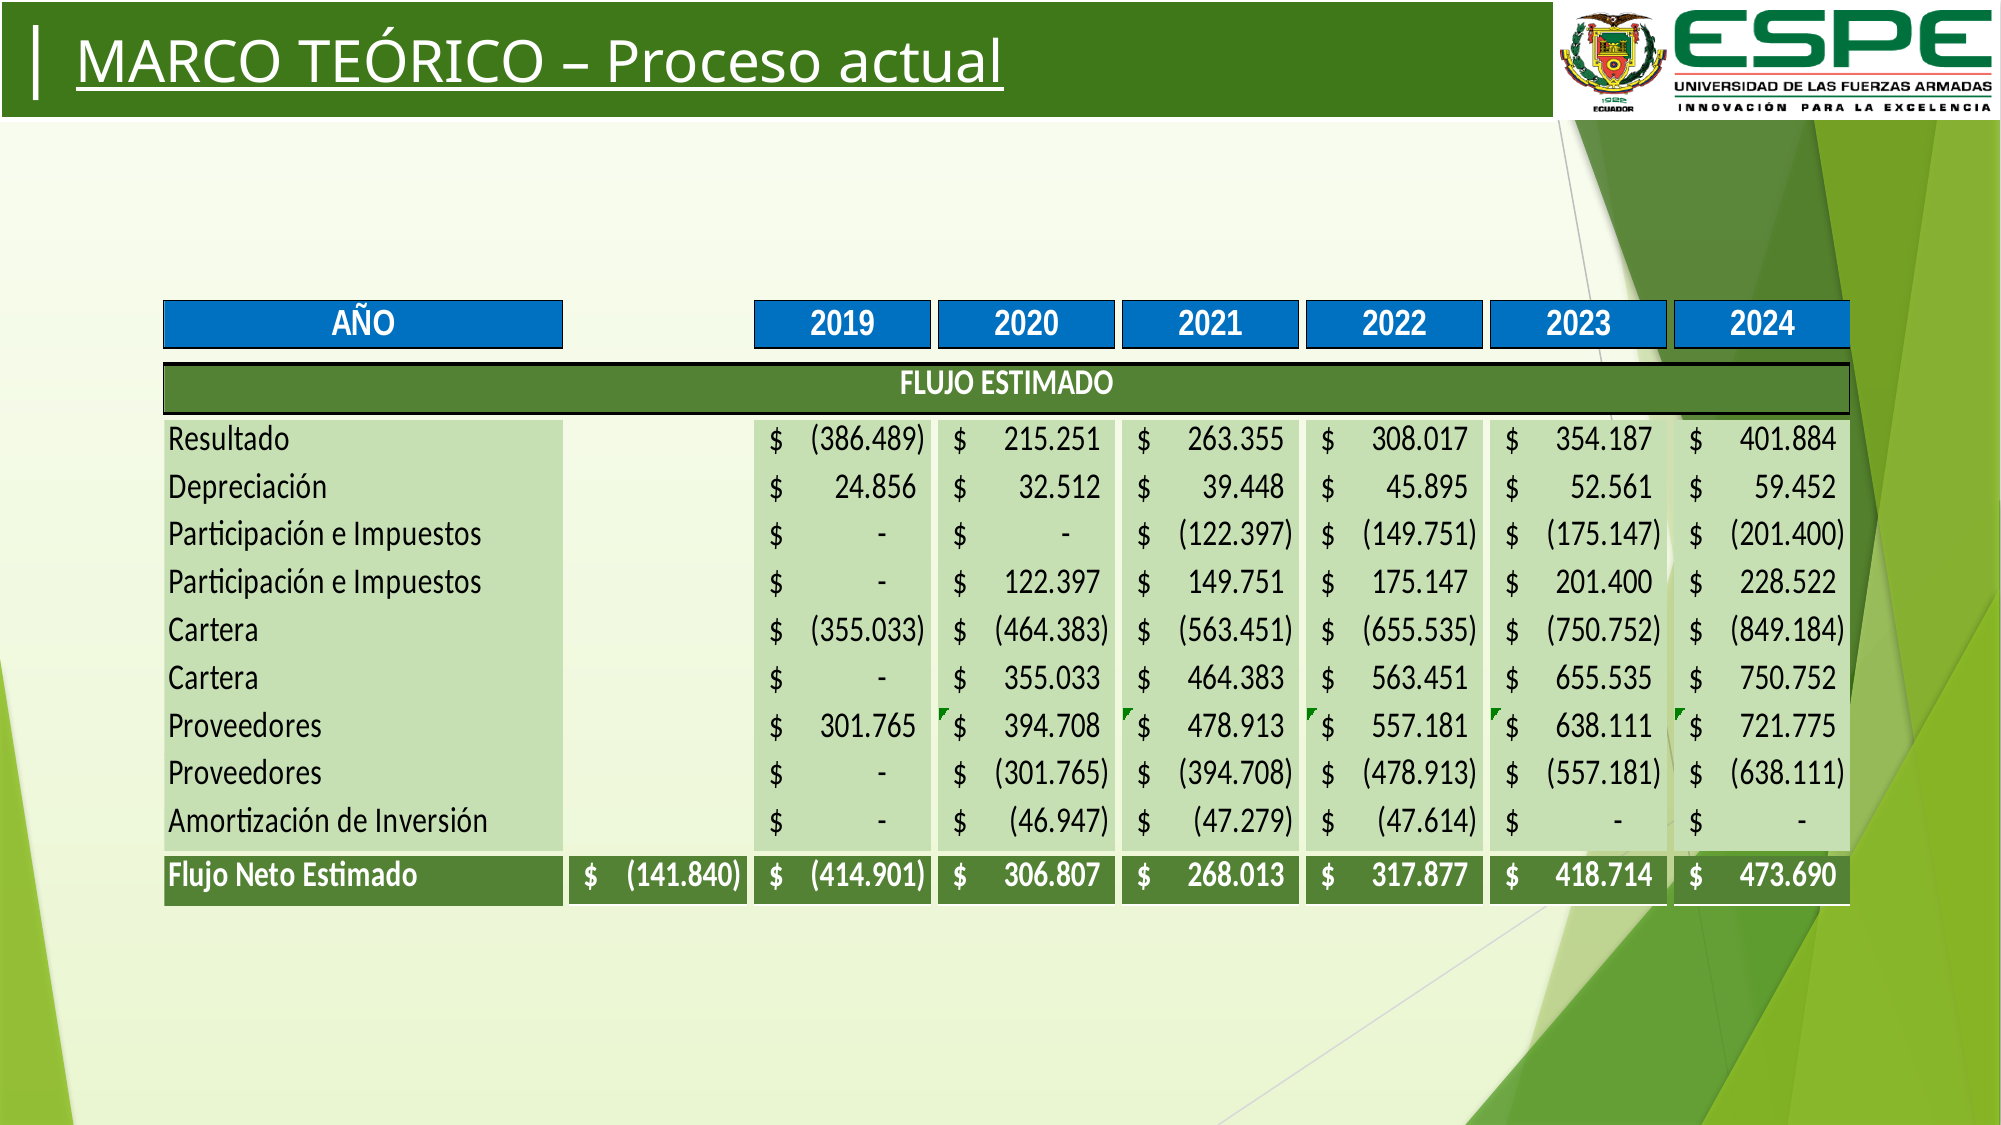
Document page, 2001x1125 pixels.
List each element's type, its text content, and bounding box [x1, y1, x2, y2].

picture [1554, 0, 2000, 121]
picture [162, 299, 1852, 909]
text_box | MARCO TEÓRICO – Proceso actual [0, 0, 1552, 122]
